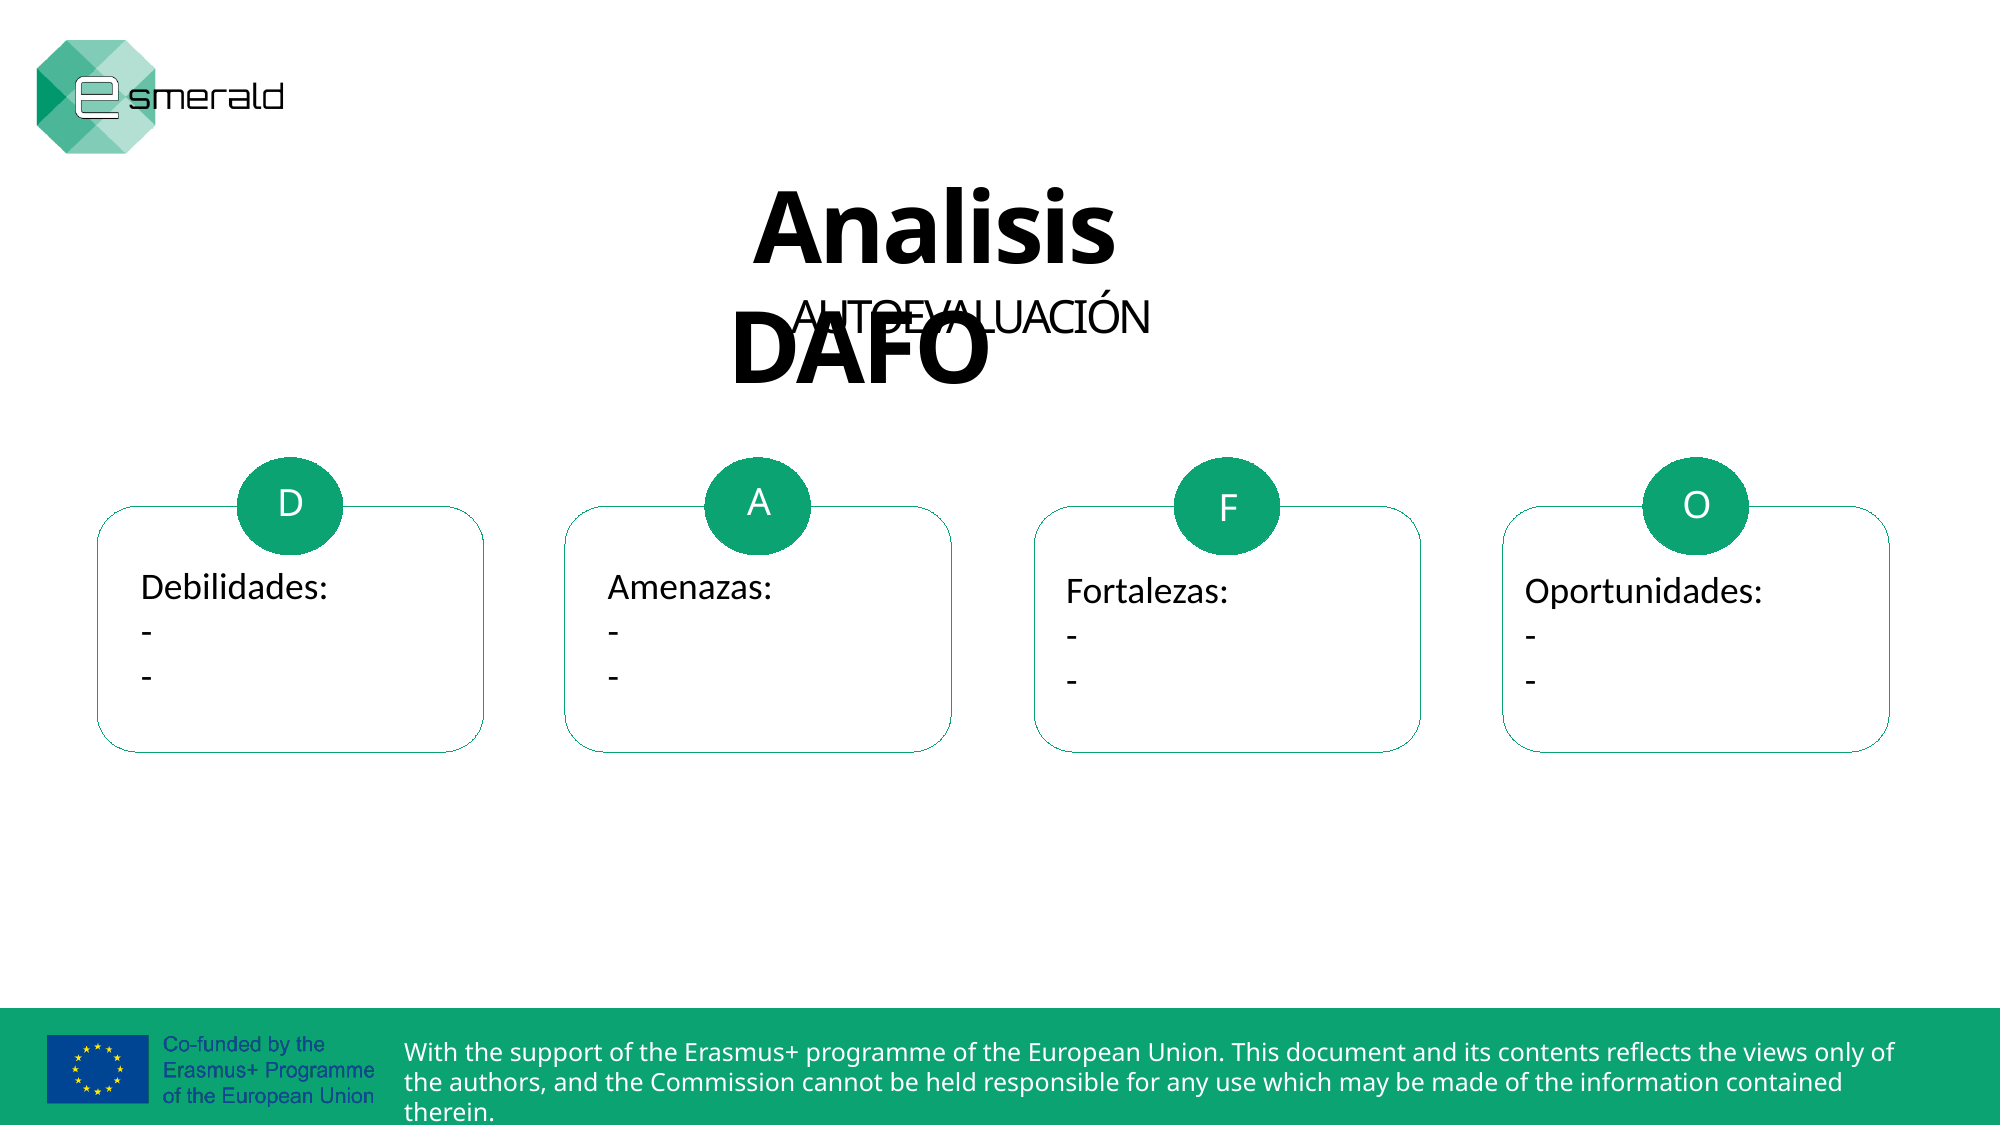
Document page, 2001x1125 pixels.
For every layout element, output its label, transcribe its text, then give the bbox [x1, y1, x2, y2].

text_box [564, 457, 952, 753]
picture [47, 1035, 374, 1107]
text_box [1034, 457, 1421, 753]
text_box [97, 457, 484, 753]
picture [15, 18, 302, 169]
text_box Analisis DAFO [725, 161, 1280, 285]
text_box AUTOEVALUACIÓN [564, 285, 1378, 343]
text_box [1502, 457, 1890, 753]
text_box Analisis DAFO [725, 343, 1280, 404]
